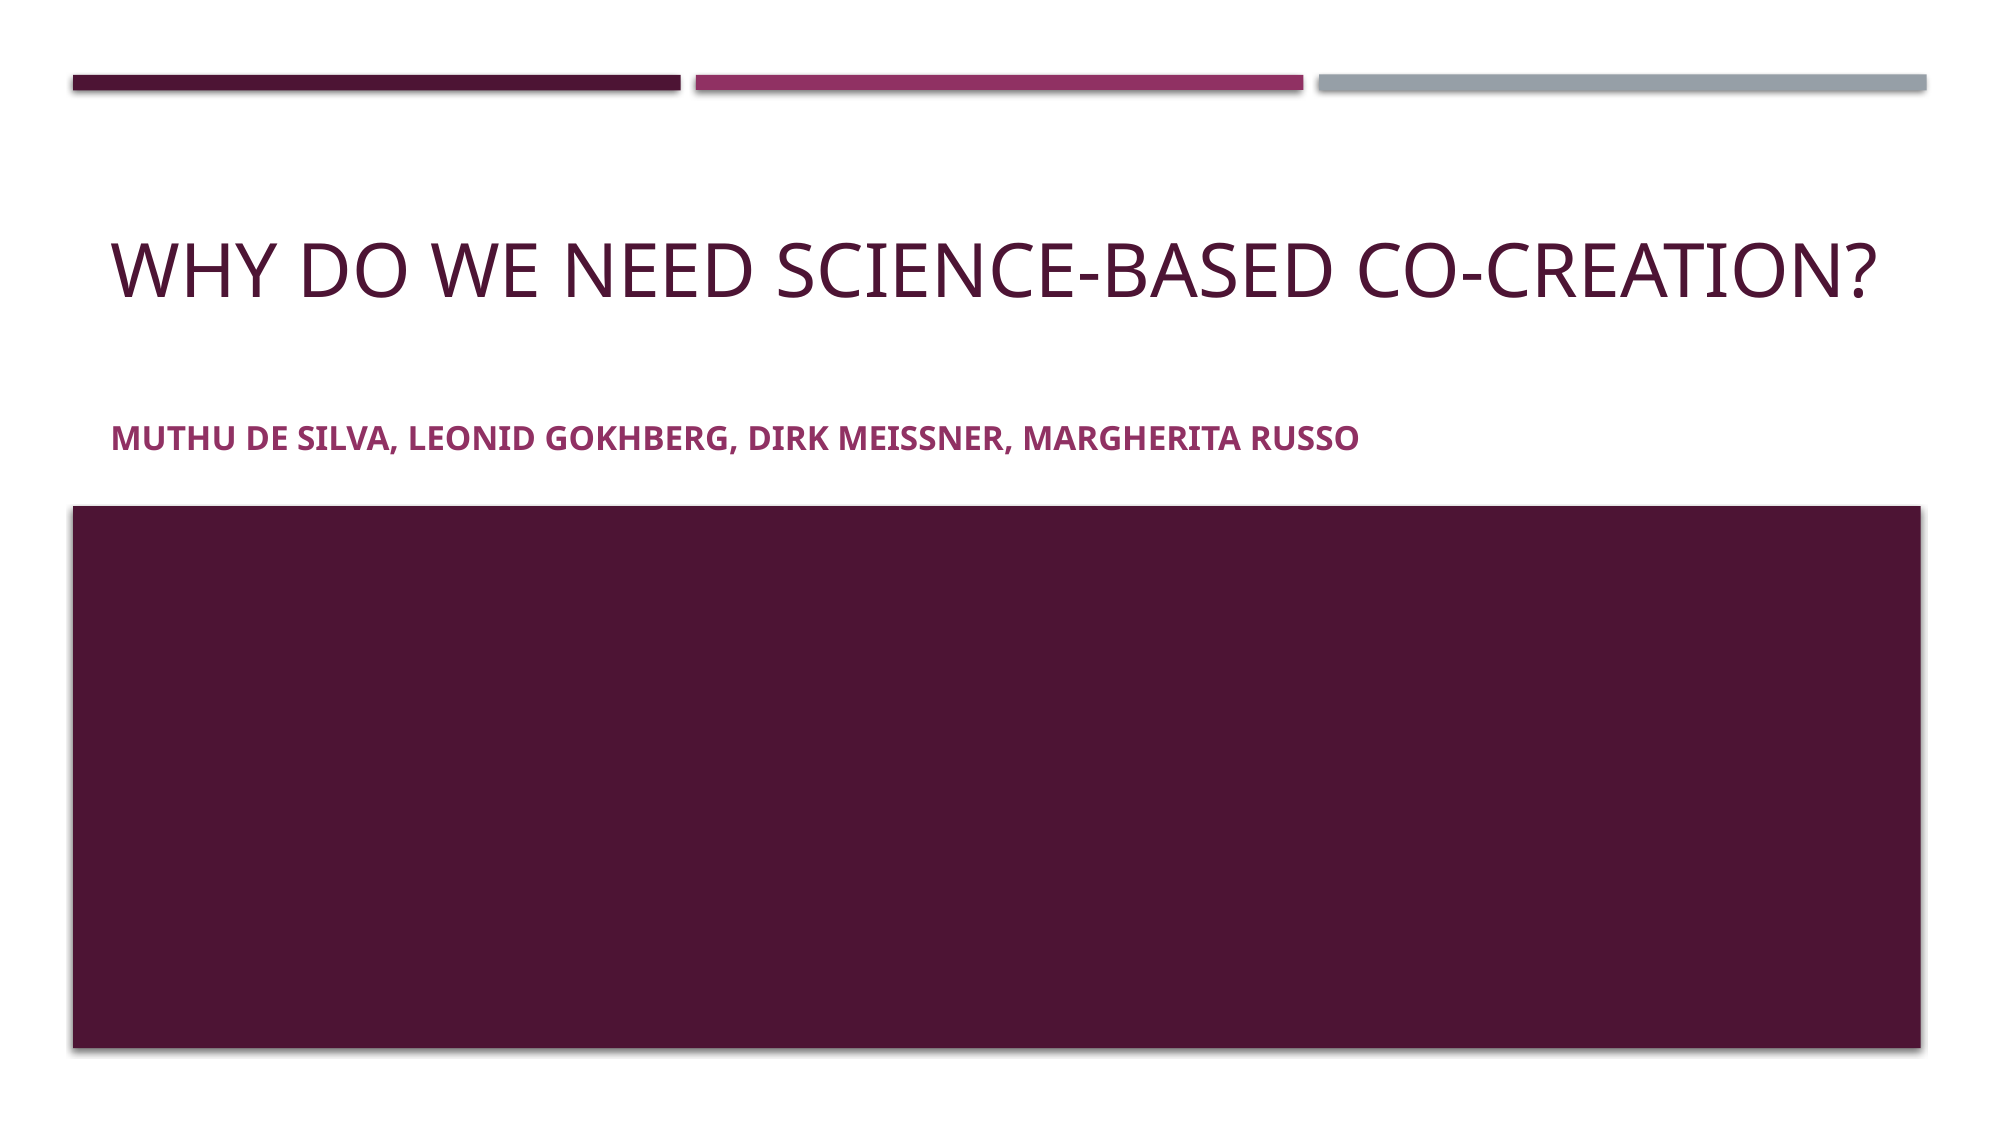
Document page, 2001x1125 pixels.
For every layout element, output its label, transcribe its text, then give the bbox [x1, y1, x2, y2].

subtitle Muthu De Silva, Leonid Gokhberg, Dirk Meissner, Margherita Russo [95, 409, 1899, 507]
title Why do we need science-based co-creation? [95, 167, 1899, 321]
